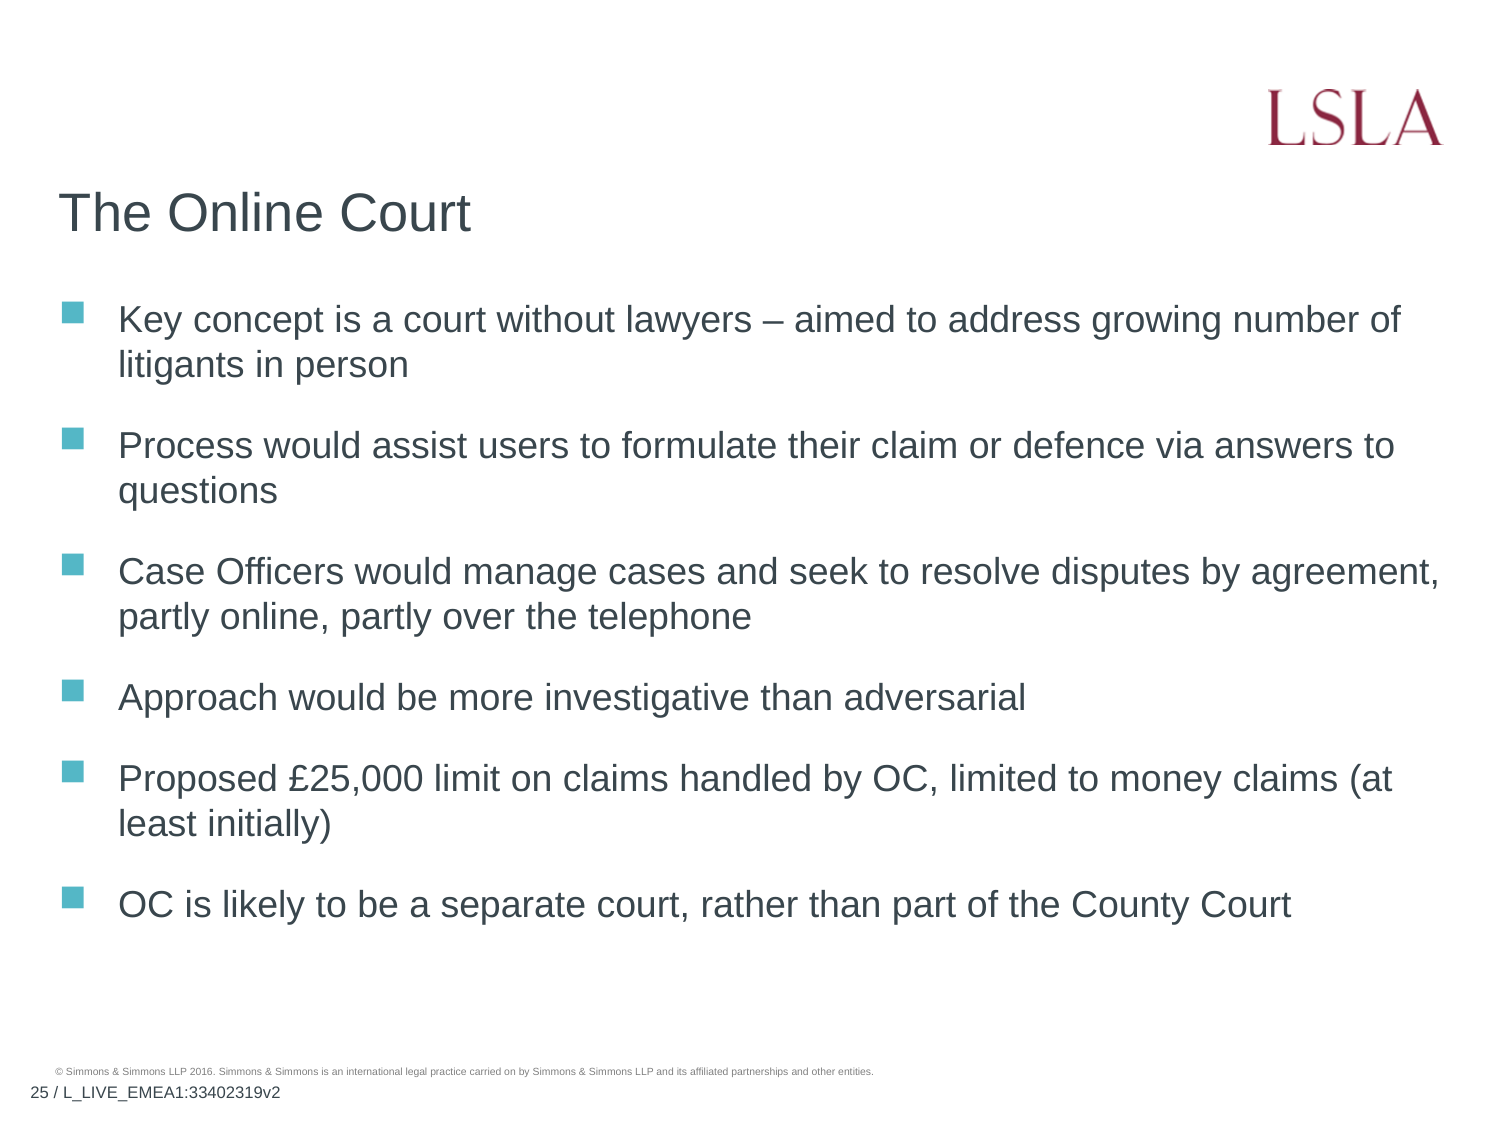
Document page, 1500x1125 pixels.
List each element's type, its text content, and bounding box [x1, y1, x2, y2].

list Key concept is a court without lawyers – aimed to address growing number of litigants in person Process would assist users to formulate their claim or defence via answers to questions Case Officers would manage cases and seek to resolve disputes by agreement, partly online, partly over the telephone Approach would be more investigative than adversarial Proposed £25,000 limit on claims handled by OC, limited to money claims (at least initially) OC is likely to be a separate court, rather than part of the County Court [59, 295, 1447, 1052]
title The Online Court [59, 177, 1447, 295]
picture [1268, 89, 1444, 145]
